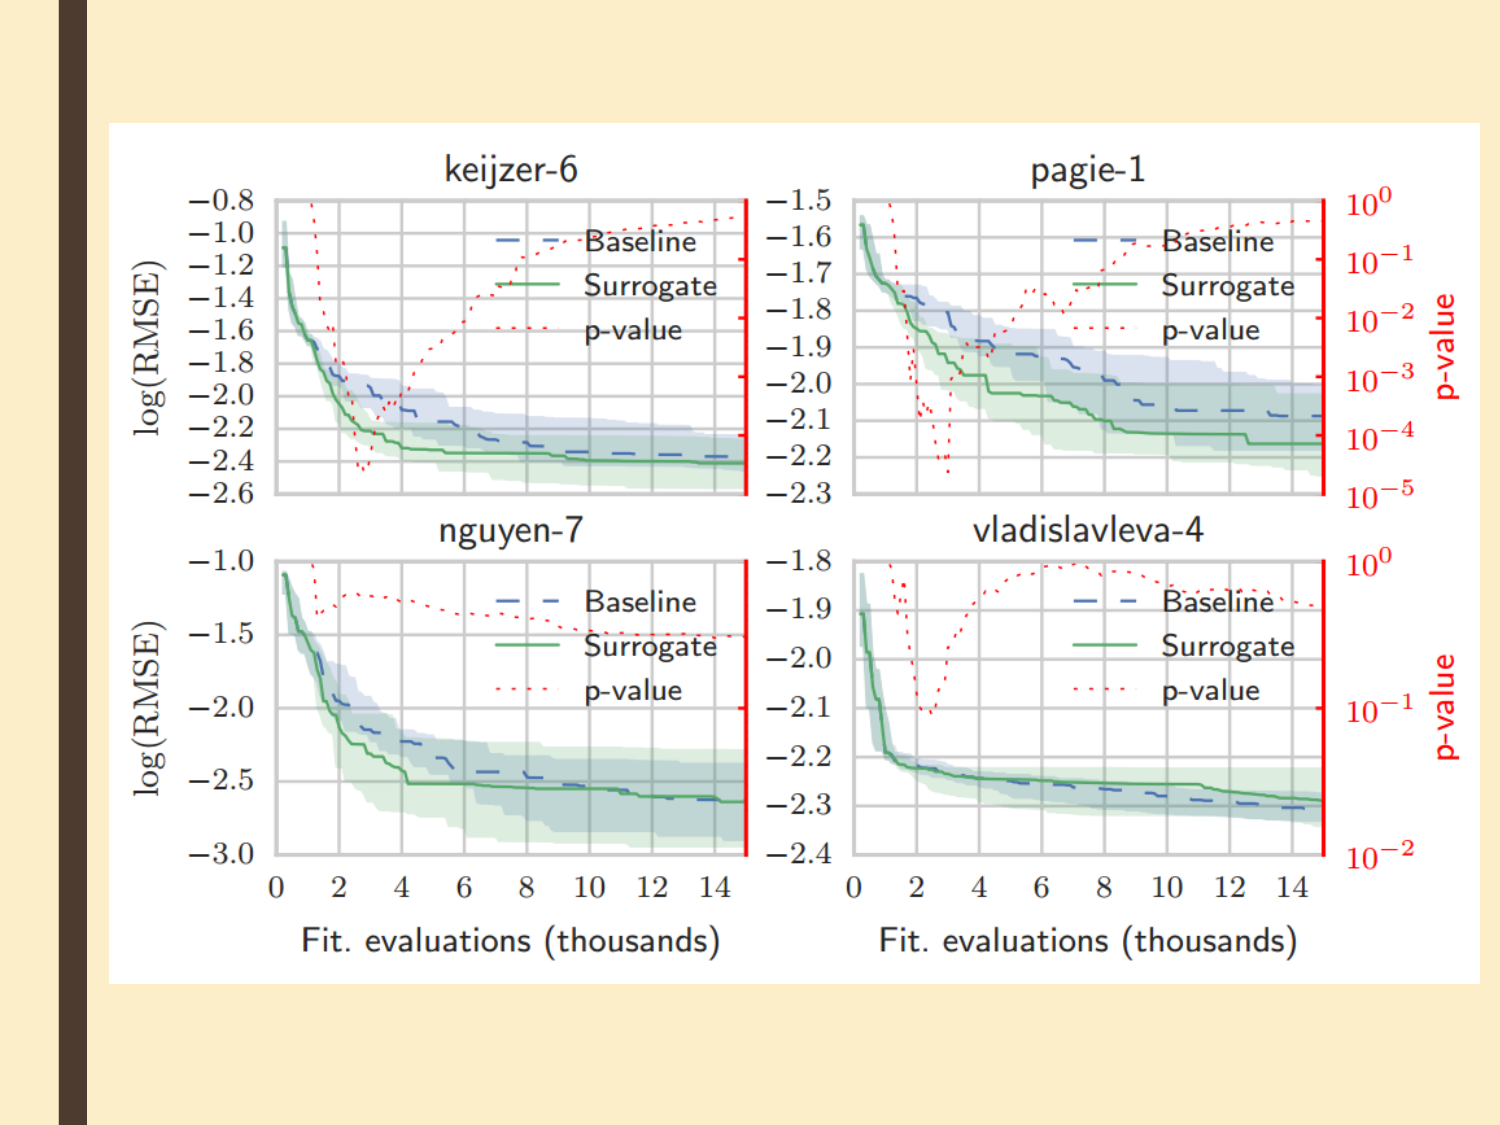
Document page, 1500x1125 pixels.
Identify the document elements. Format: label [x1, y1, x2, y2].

list [109, 123, 1480, 985]
